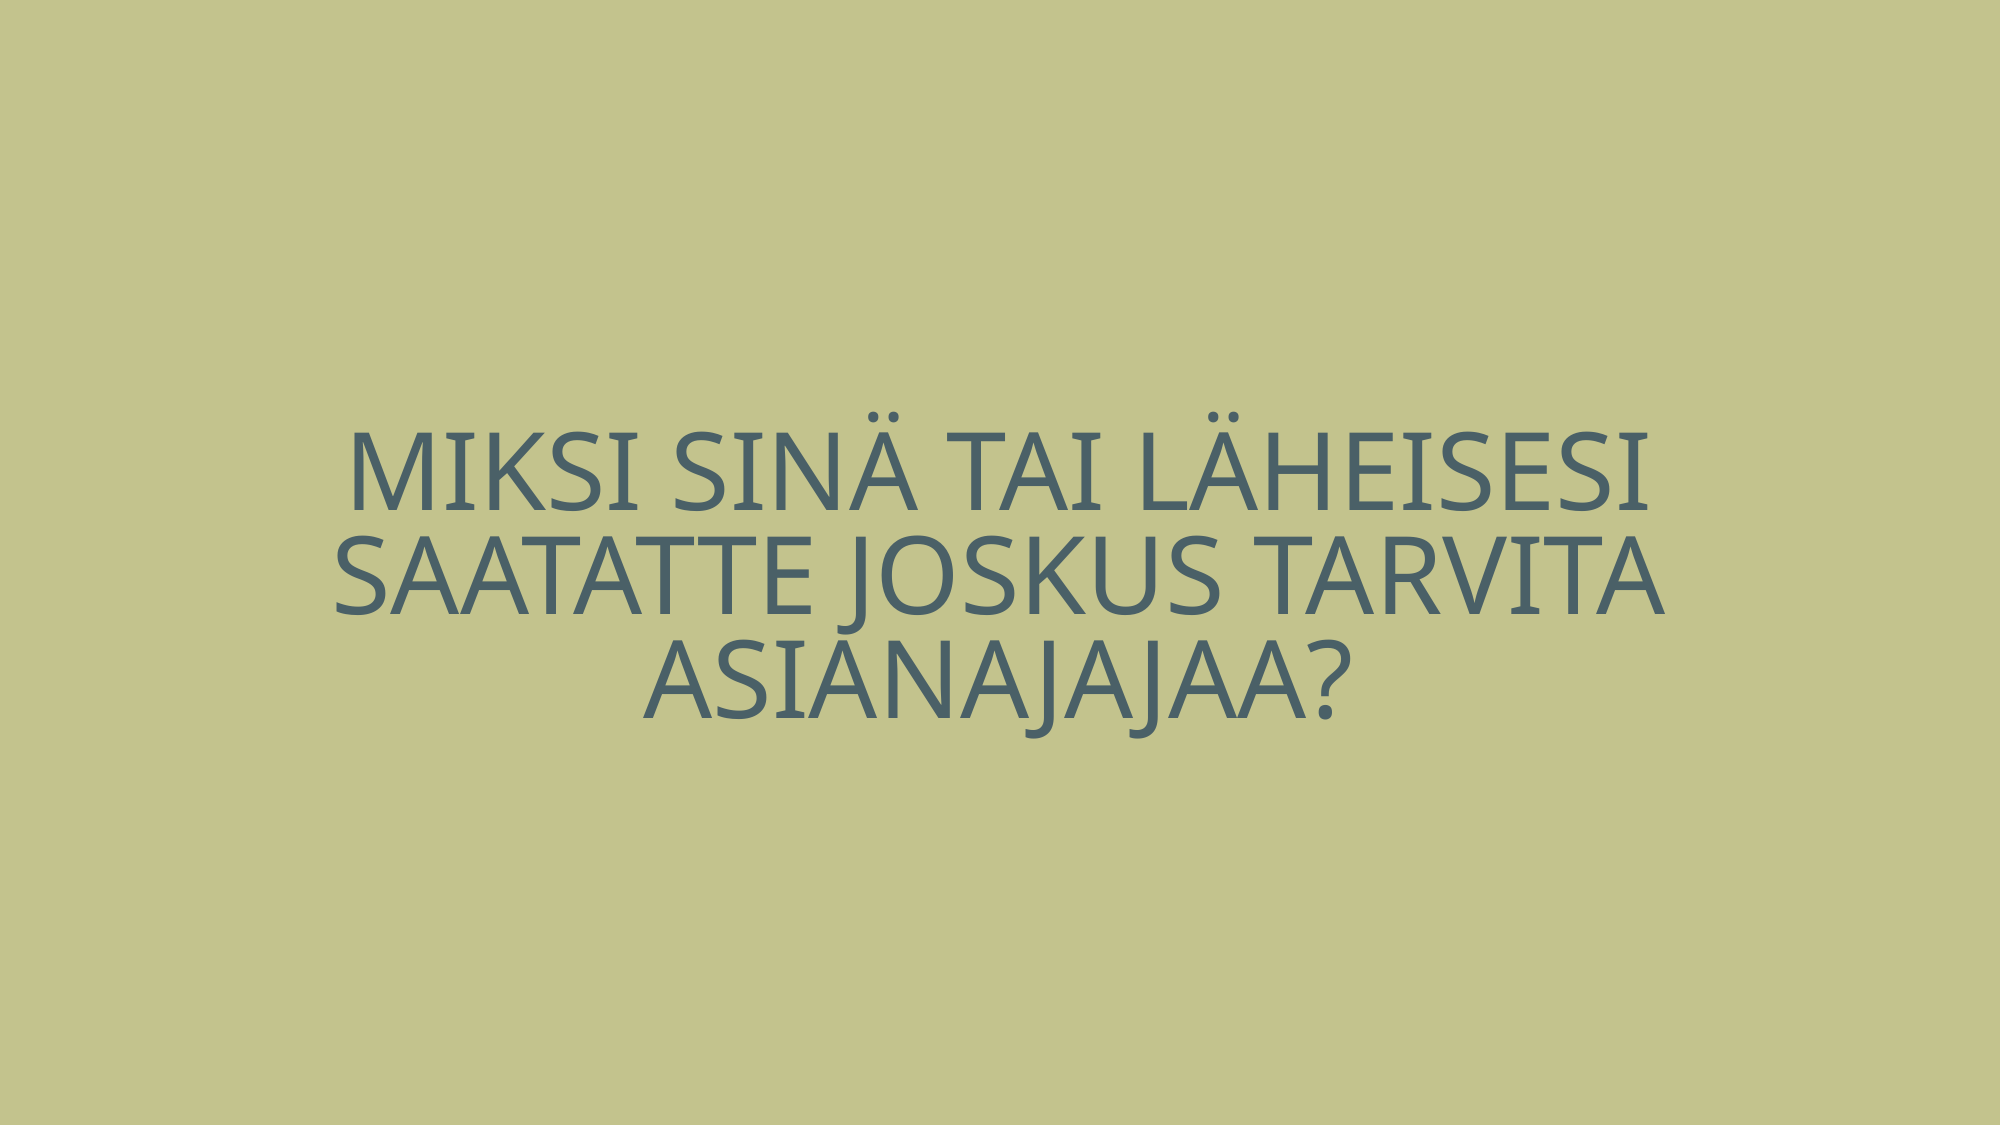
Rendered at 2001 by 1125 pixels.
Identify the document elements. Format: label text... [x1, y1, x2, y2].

title MIKSI sinä tai läheisesi saatatte joskus tarvita asianajajaa? [136, 415, 1862, 752]
